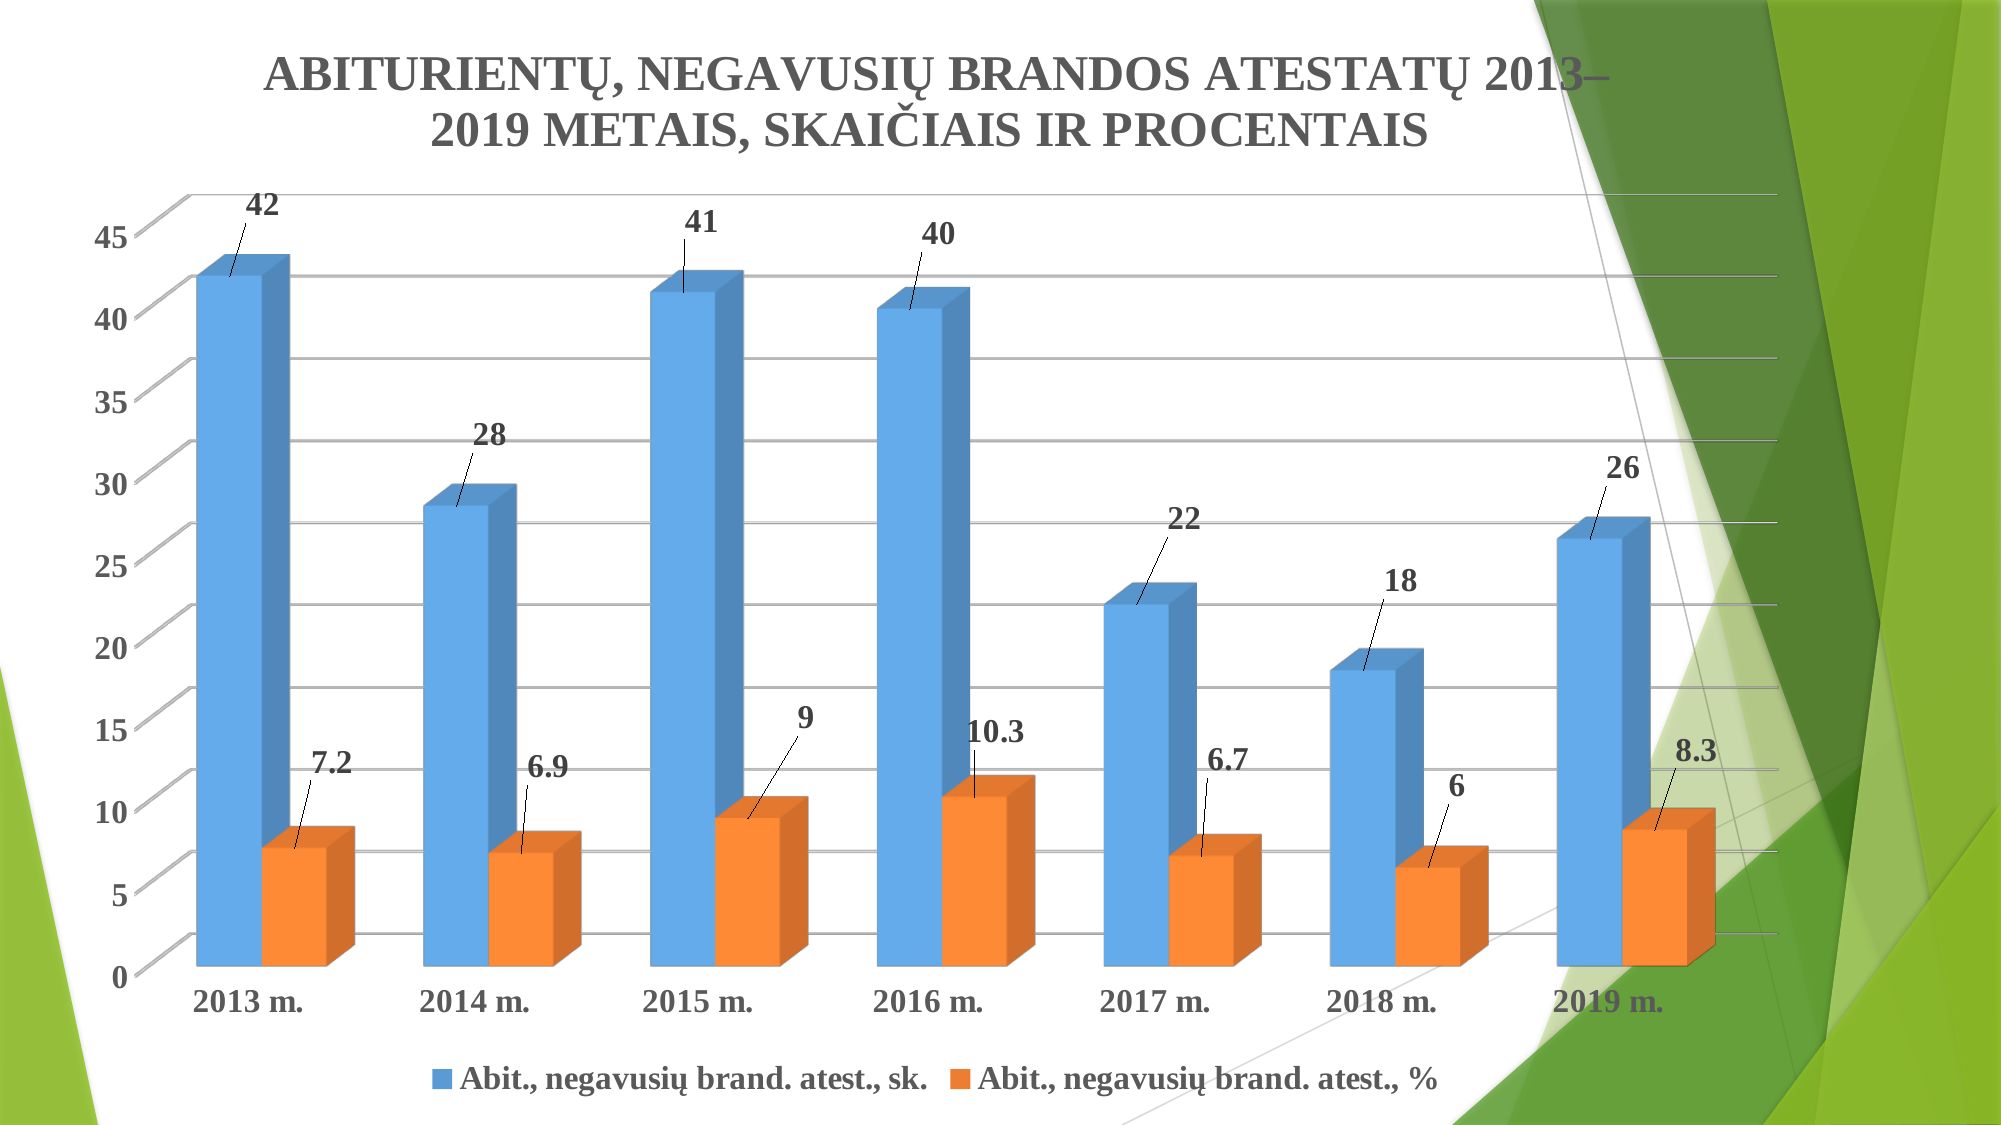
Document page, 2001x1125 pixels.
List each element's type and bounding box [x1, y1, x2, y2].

chart [46, 0, 1827, 1105]
